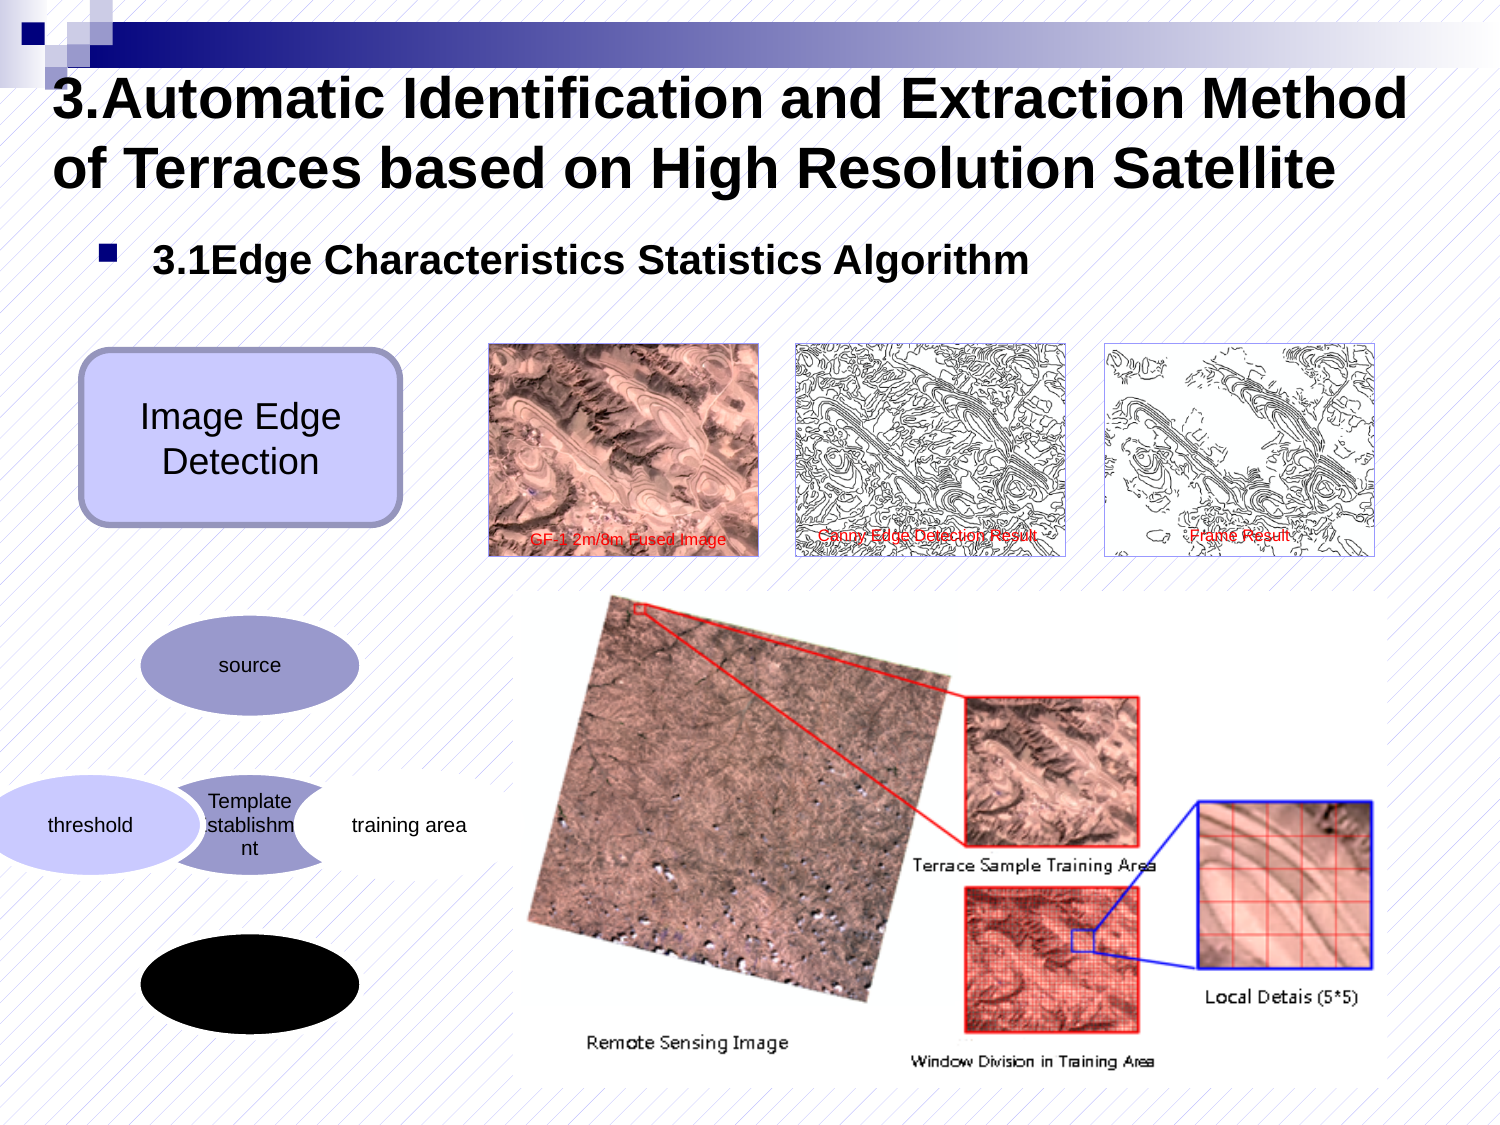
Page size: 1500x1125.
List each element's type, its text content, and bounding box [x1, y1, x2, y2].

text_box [794, 343, 1066, 557]
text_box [0, 612, 701, 1038]
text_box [488, 343, 759, 557]
list 3.1Edge Characteristics Statistics Algorithm [81, 224, 1432, 313]
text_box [1104, 343, 1376, 557]
picture [512, 591, 1388, 1088]
title 3.Automatic Identification and Extraction Method of Terraces based on High Resolution Satellite [37, 62, 1475, 288]
text_box Image Edge Detection [78, 346, 404, 529]
